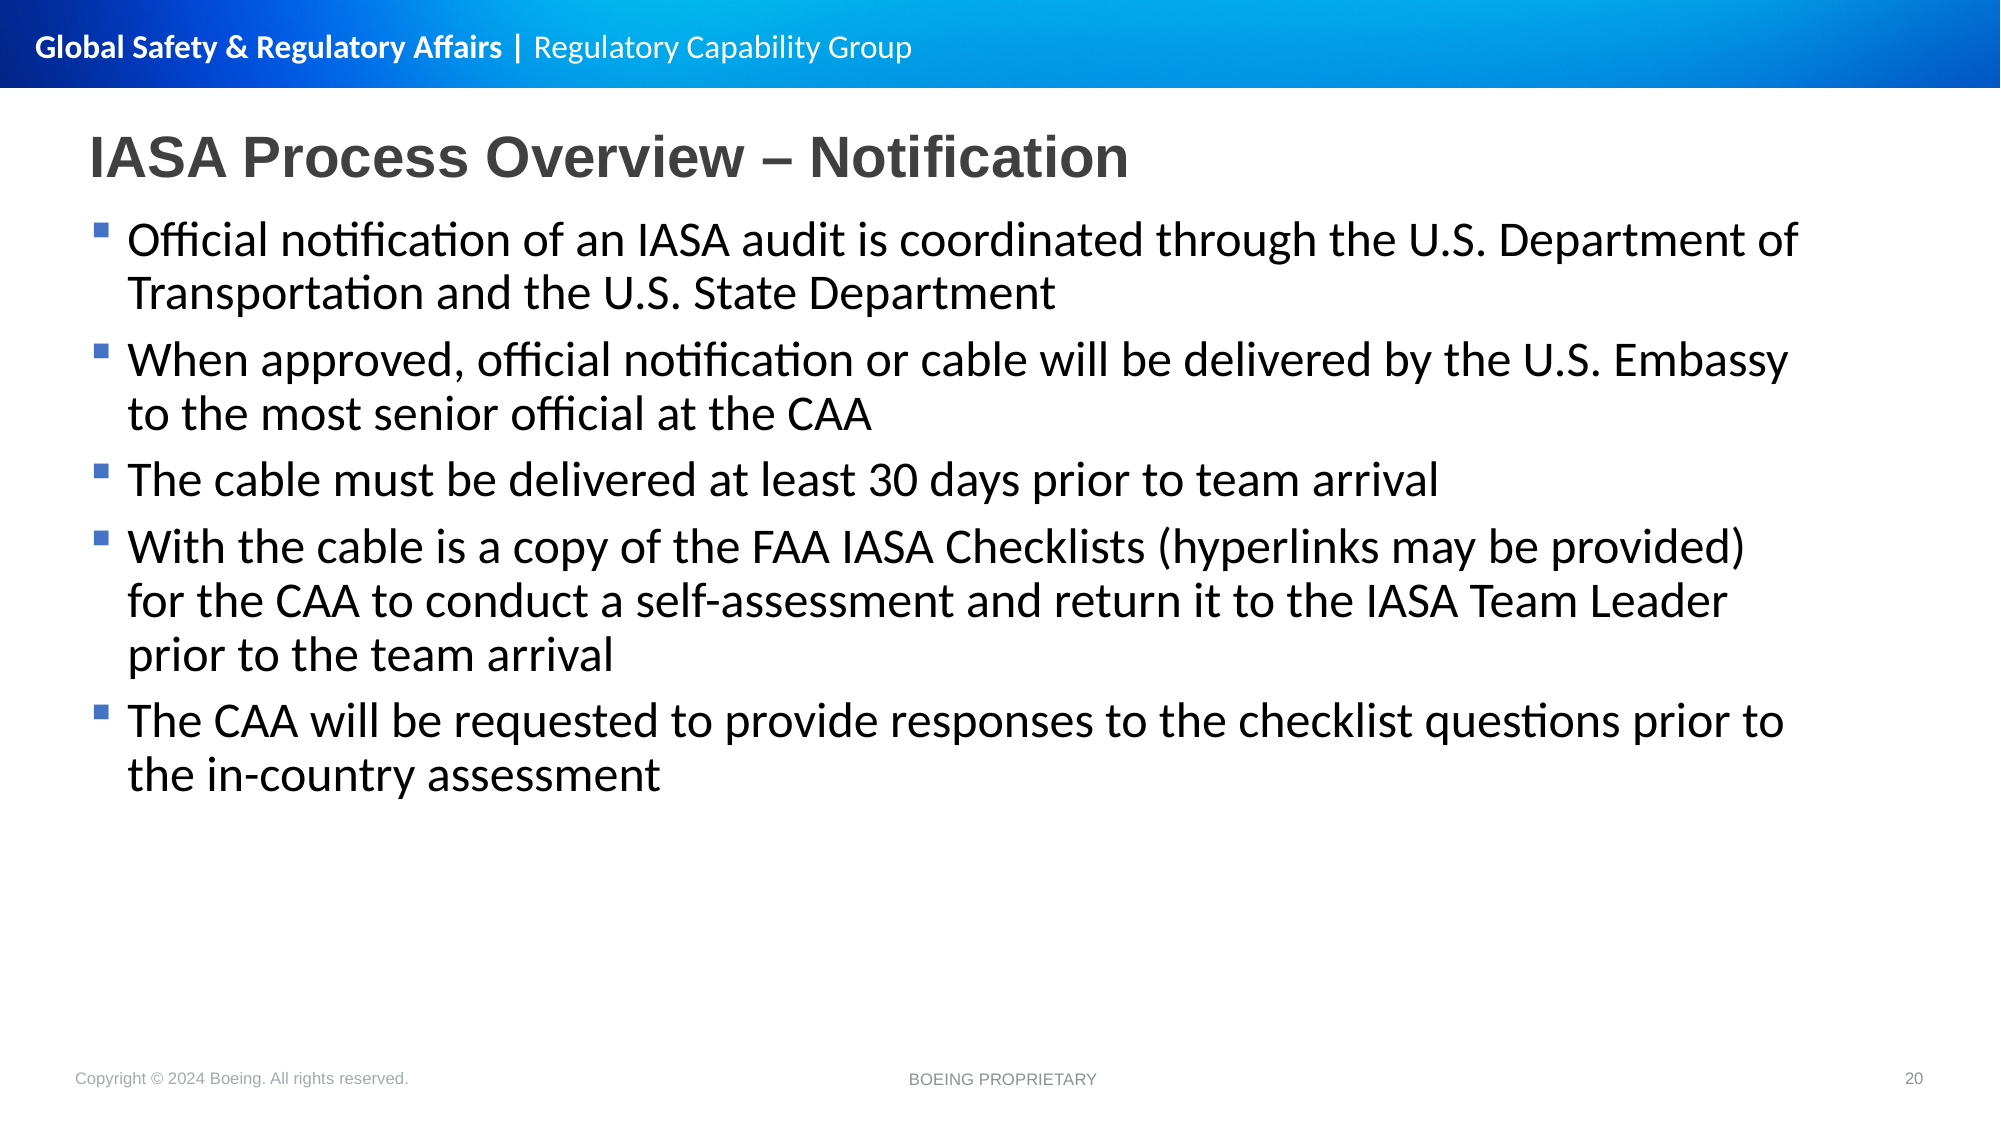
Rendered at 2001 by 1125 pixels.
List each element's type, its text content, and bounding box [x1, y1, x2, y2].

list IASA Process Overview – Notification [75, 120, 1944, 206]
picture [0, 0, 551, 88]
picture [937, 0, 2000, 88]
list Official notification of an IASA audit is coordinated through the U.S. Department of Transportation and the U.S. State Department When approved, official notification or cable will be delivered by the U.S. Embassy to the most senior official at the CAA The cable must be delivered at least 30 days prior to team arrival With the cable is a copy of the FAA IASA Checklists (hyperlinks may be provided) for the CAA to conduct a self-assessment and return it to the IASA Team Leader prior to the team arrival The CAA will be requested to provide responses to the checklist questions prior to the in-country assessment [75, 206, 1815, 848]
